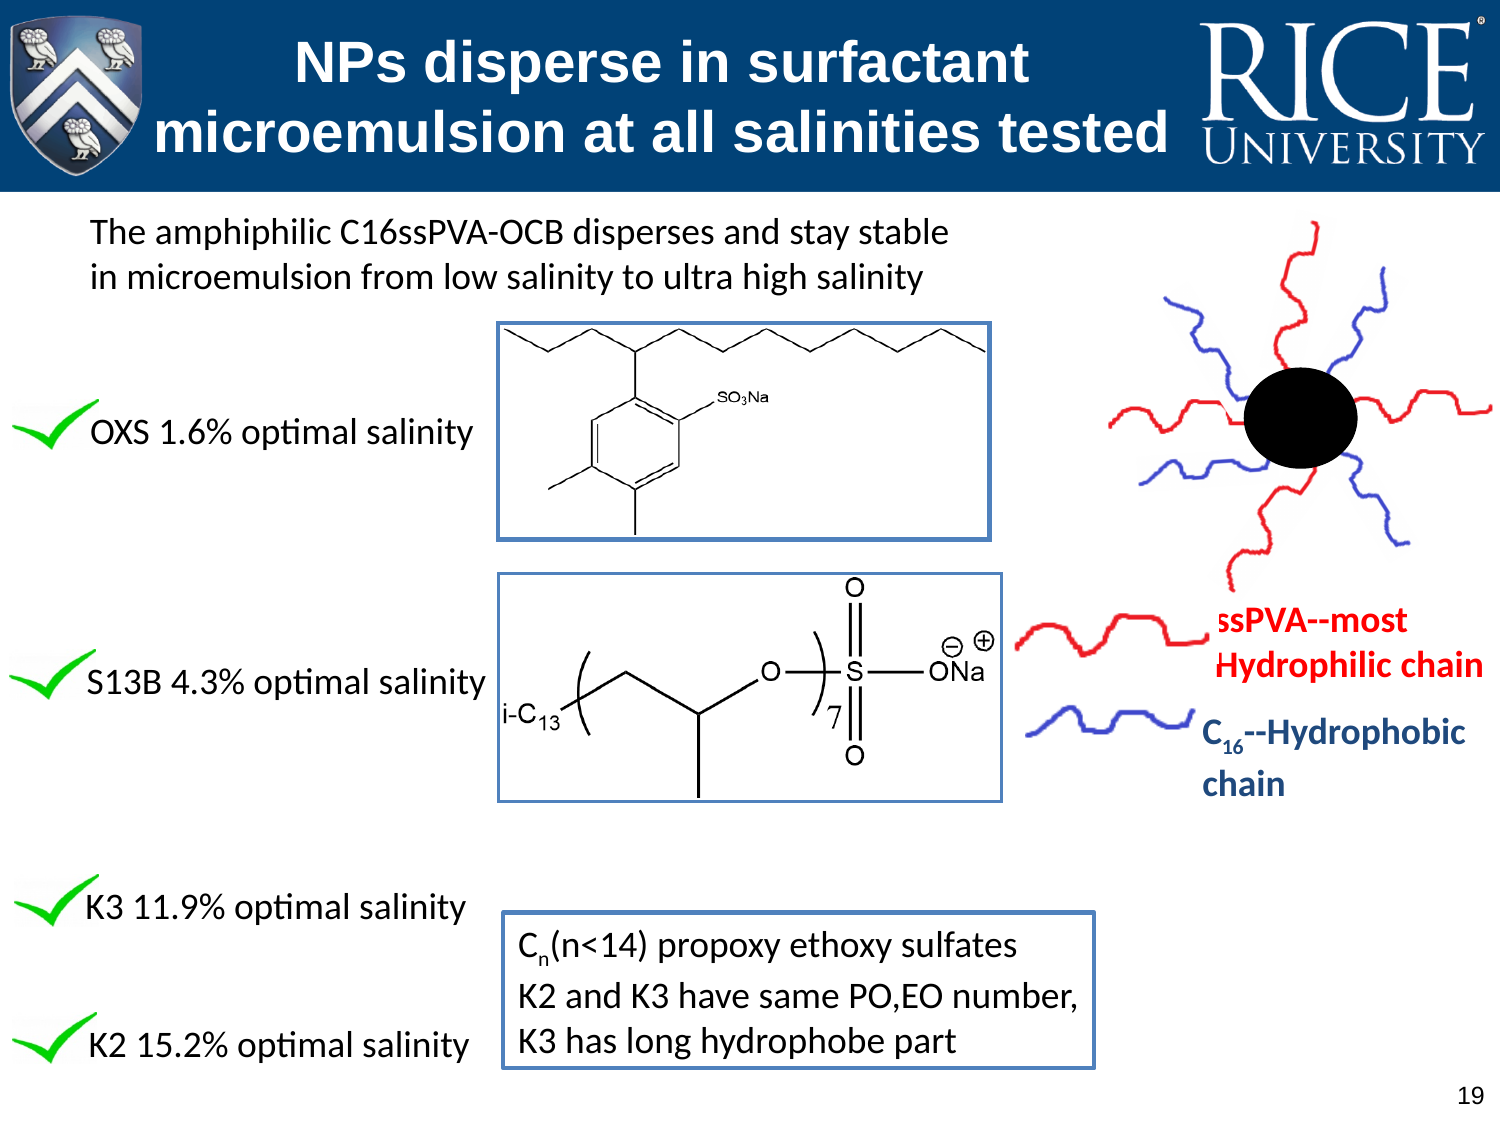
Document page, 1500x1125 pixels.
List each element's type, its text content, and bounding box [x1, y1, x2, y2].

text_box Cn(n<14) propoxy ethoxy sulfates K2 and K3 have same PO,EO number, K3 has long hydrophobe part [503, 912, 1095, 1069]
text_box The amphiphilic C16ssPVA-OCB disperses and stay stable in microemulsion from low salinity to ultra high salinity [75, 199, 1000, 305]
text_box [12, 1012, 497, 1074]
picture [0, 0, 1500, 192]
picture [499, 574, 1001, 801]
title NPs disperse in surfactant microemulsion at all salinities tested [137, 0, 1188, 188]
text_box ssPVA--most Hydrophilic chain [1199, 612, 1500, 693]
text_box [12, 399, 501, 461]
text_box C16--Hydrophobic chain [1187, 699, 1500, 811]
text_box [8, 649, 513, 711]
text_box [1105, 212, 1500, 604]
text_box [14, 874, 488, 938]
picture [499, 324, 988, 538]
picture [1012, 612, 1219, 665]
picture [1024, 699, 1202, 746]
slide_number 19 [1149, 1065, 1500, 1125]
